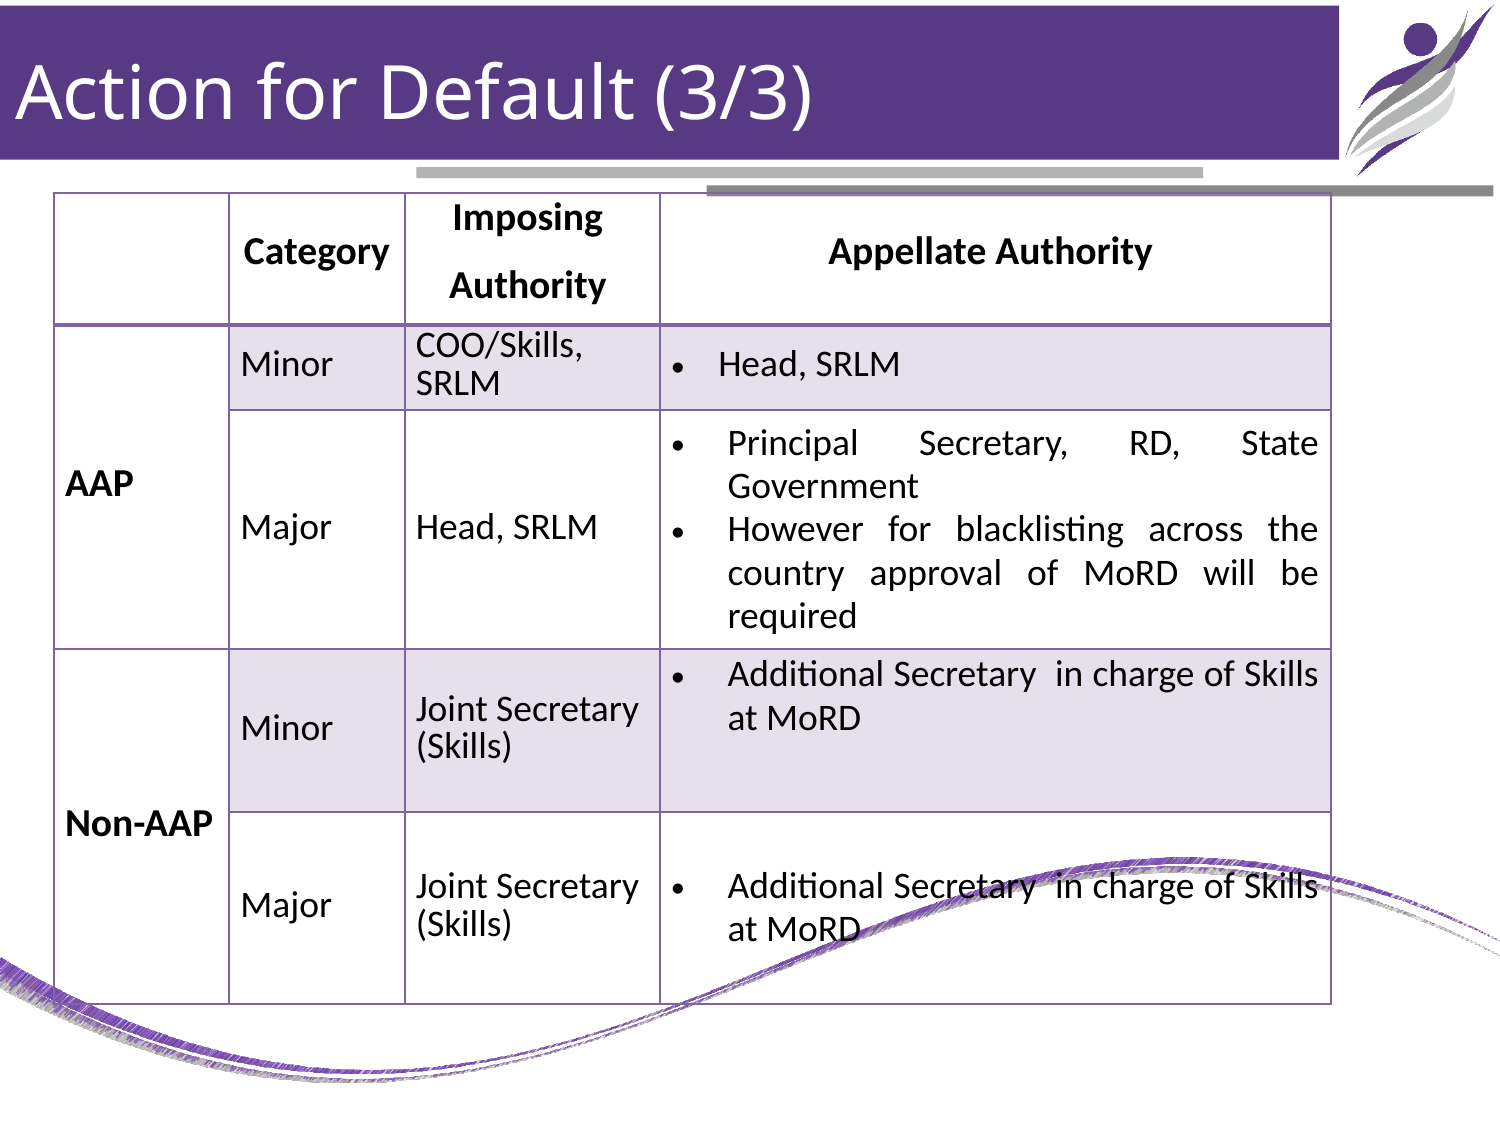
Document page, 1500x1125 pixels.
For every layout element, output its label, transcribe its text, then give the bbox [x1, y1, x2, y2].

title Action for Default (3/3) [0, 18, 1352, 172]
table_header Imposing Authority [406, 194, 659, 323]
table_cell Minor [230, 327, 404, 409]
table_cell Head, SRLM [661, 327, 1330, 409]
table_header Category [230, 194, 404, 323]
table_cell AAP [55, 327, 228, 648]
table_cell Major [230, 411, 404, 648]
table_header [55, 194, 228, 323]
table_cell Minor [230, 650, 404, 811]
table_cell Additional Secretary in charge of Skills at MoRD [661, 650, 1330, 811]
text_box [38, 168, 1439, 1004]
table_cell Joint Secretary (Skills) [406, 650, 659, 811]
table_cell Major [230, 813, 404, 1003]
picture [0, 844, 1500, 1095]
table_cell Additional Secretary in charge of Skills at MoRD [661, 813, 1330, 1003]
picture [1345, 4, 1494, 177]
table_cell Principal Secretary, RD, State Government However for blacklisting across the country approval of MoRD will be required [661, 411, 1330, 648]
table_cell Head, SRLM [406, 411, 659, 648]
table_cell COO/Skills, SRLM [406, 327, 659, 409]
table_header Appellate Authority [661, 194, 1330, 323]
table_cell Joint Secretary (Skills) [406, 813, 659, 1003]
table_cell Non-AAP [55, 650, 228, 1003]
